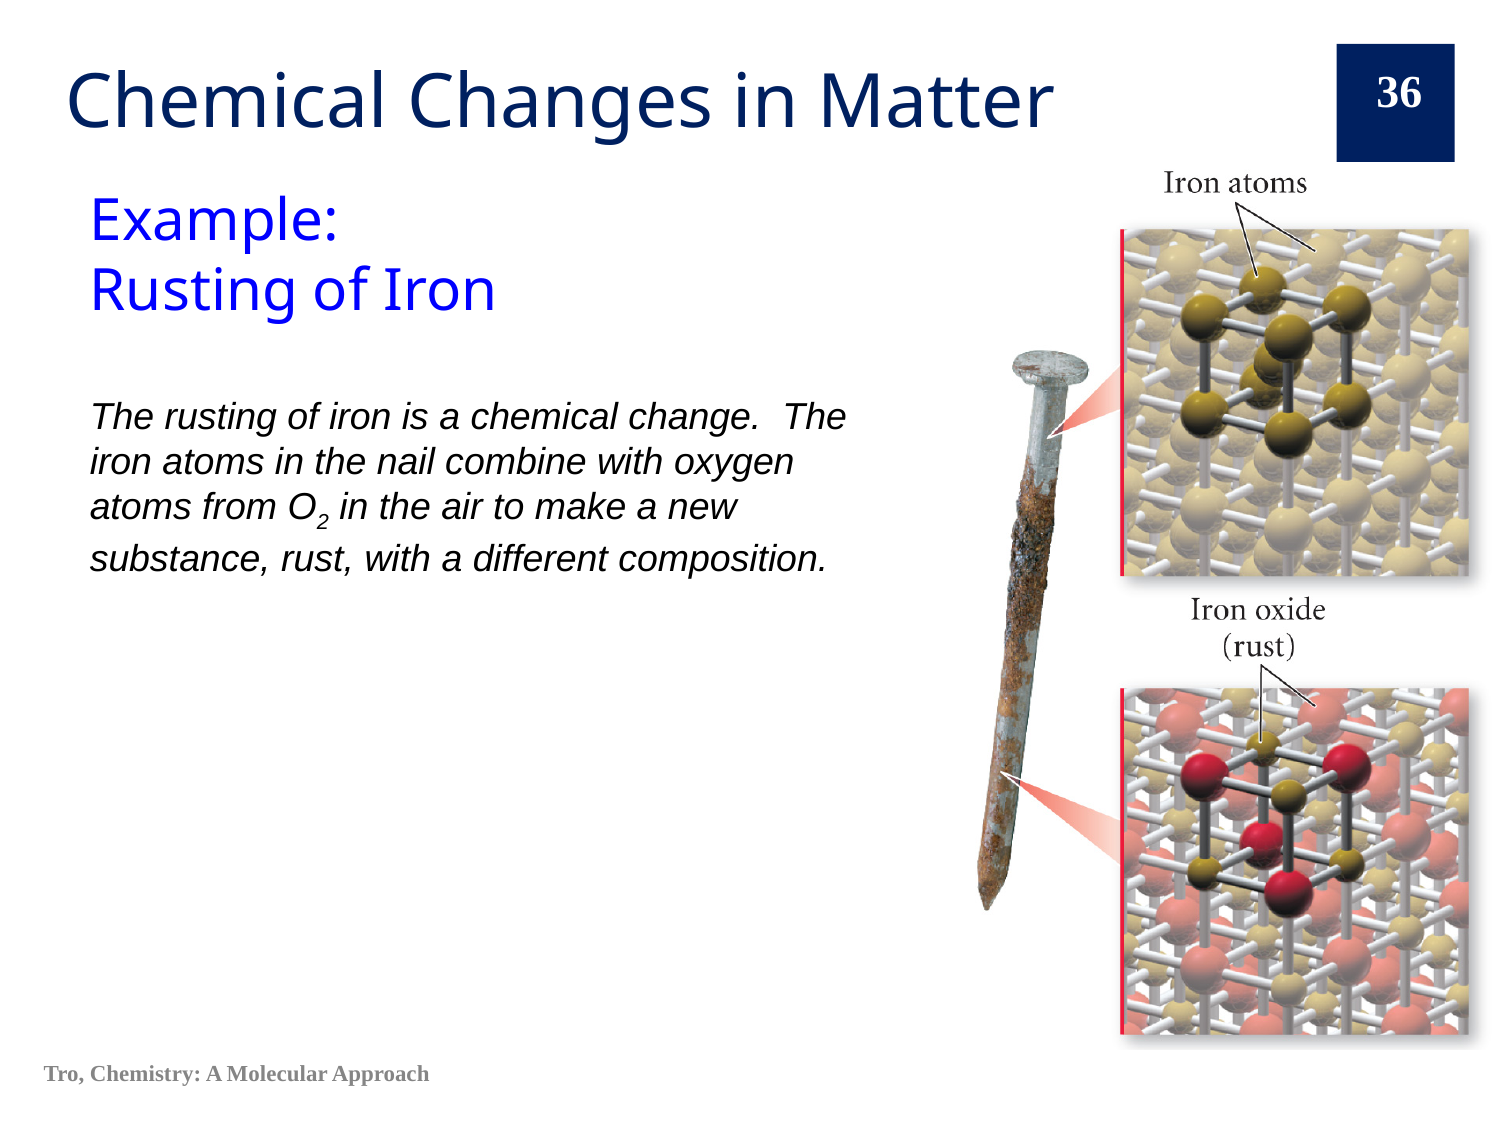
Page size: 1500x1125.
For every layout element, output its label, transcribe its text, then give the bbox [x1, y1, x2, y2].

picture [967, 161, 1500, 1051]
footer Tro, Chemistry: A Molecular Approach [28, 1042, 1014, 1103]
slide_number 36 [1354, 59, 1438, 119]
text_box Example: Rusting of Iron The rusting of iron is a chemical change. The iron atoms in the nail combine with oxygen atoms from O2 in the air to make a new substance, rust, with a different composition. [74, 174, 913, 586]
title Chemical Changes in Matter [49, 0, 1451, 151]
